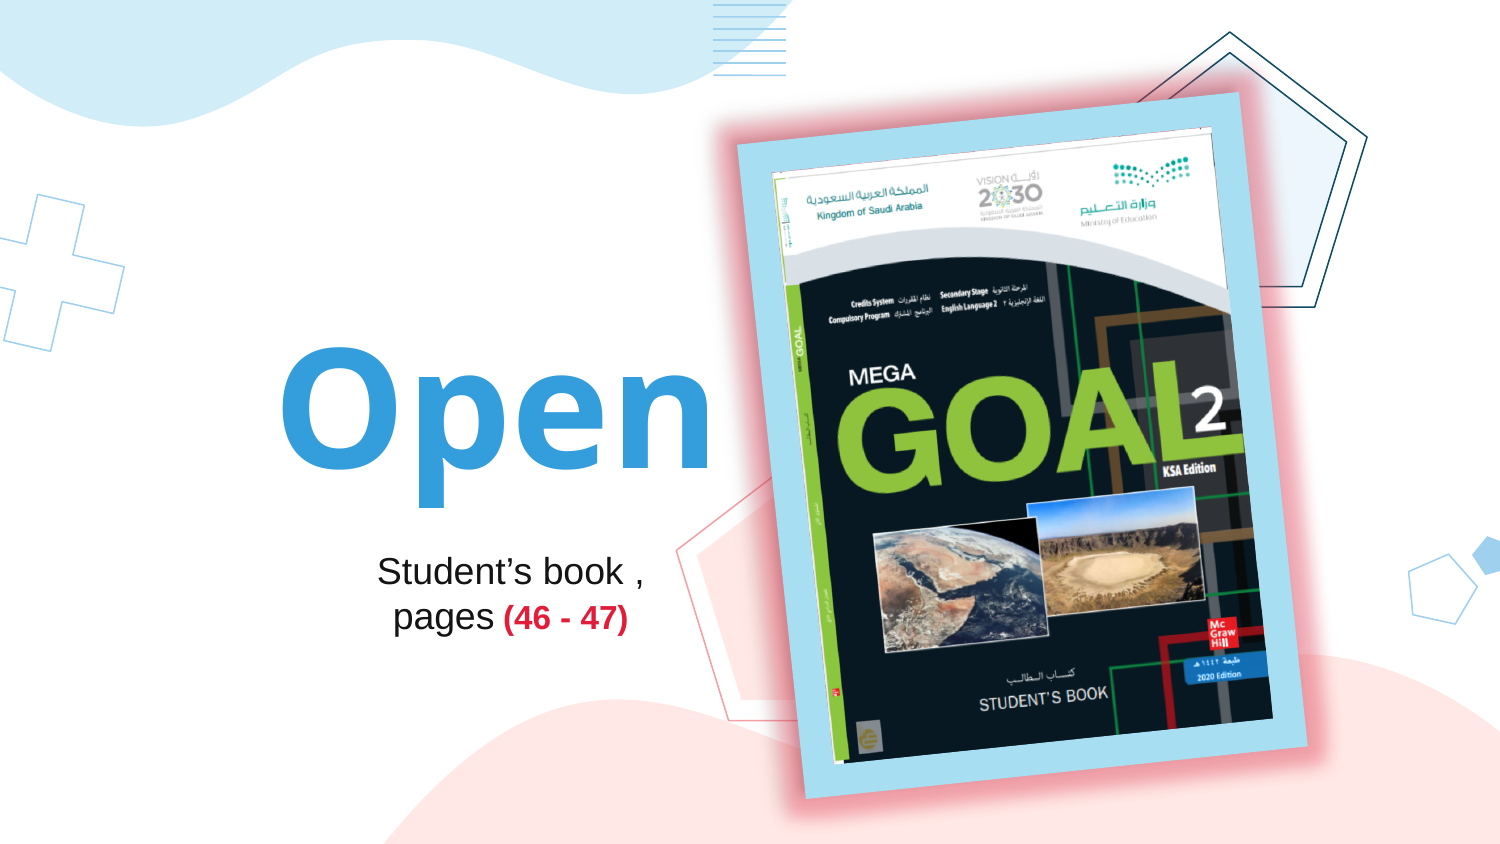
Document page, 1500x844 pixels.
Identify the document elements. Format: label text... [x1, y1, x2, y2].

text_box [675, 445, 795, 721]
title Open [194, 286, 795, 539]
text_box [1092, 31, 1368, 308]
picture [773, 140, 1273, 764]
text_box Student’s book , pages (46 - 47) [123, 539, 670, 645]
